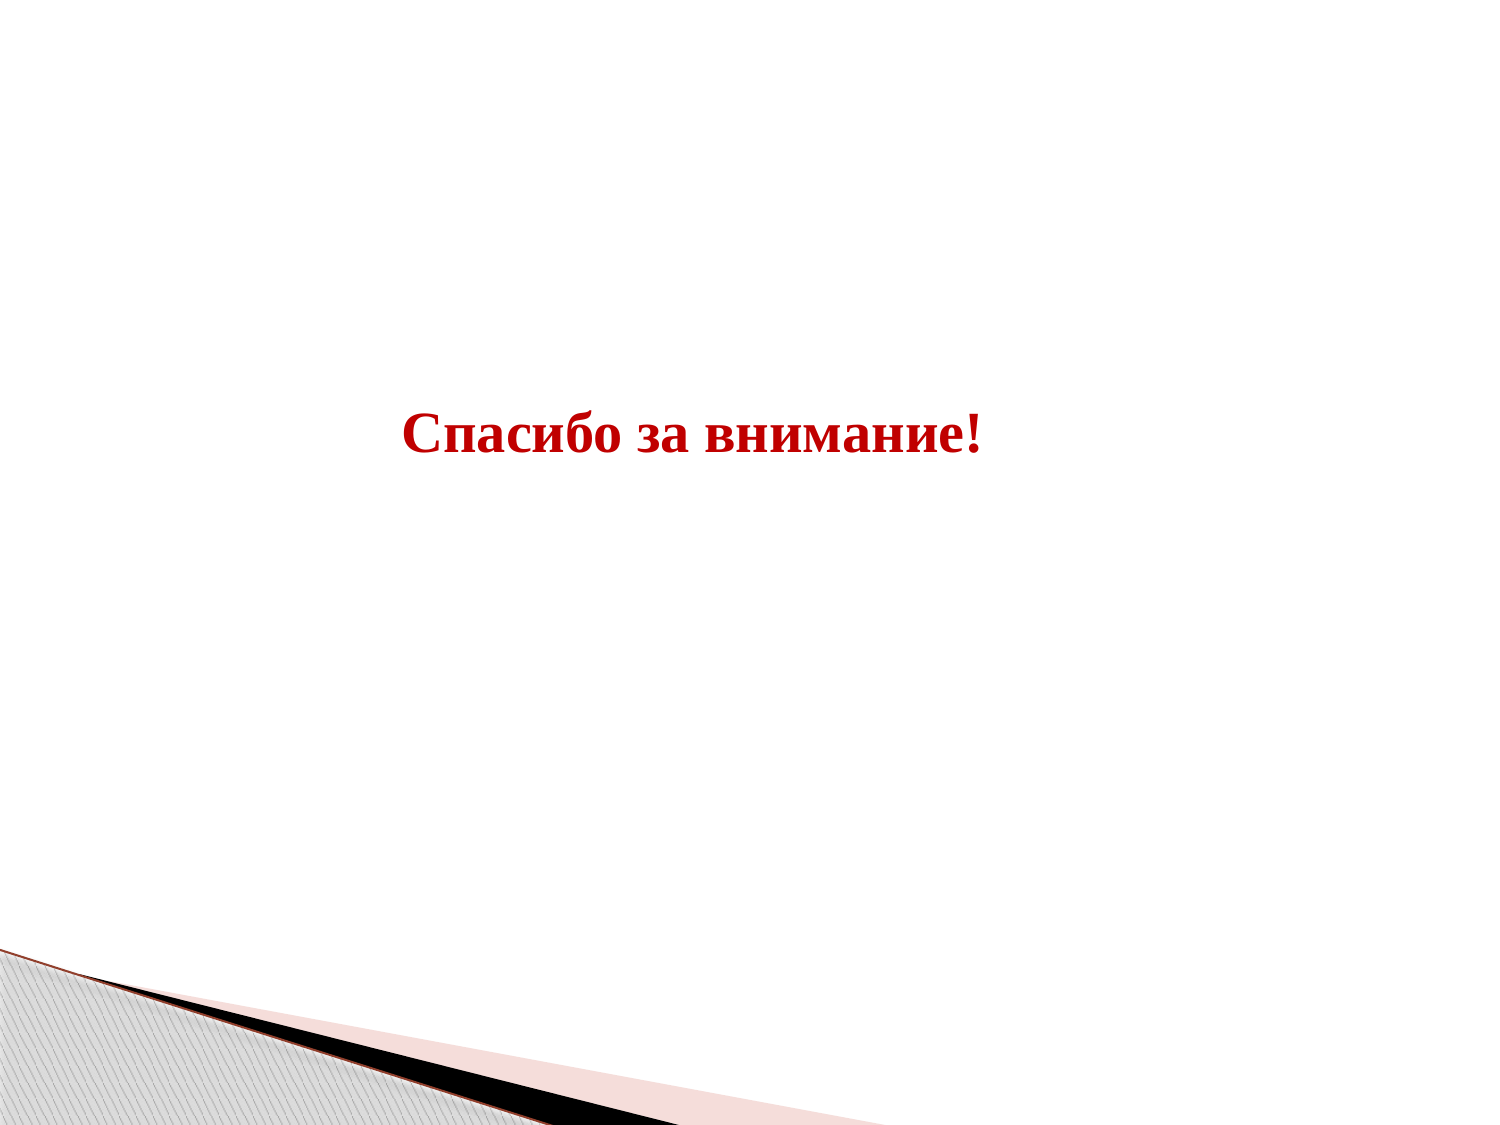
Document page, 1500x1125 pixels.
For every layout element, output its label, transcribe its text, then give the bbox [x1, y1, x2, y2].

text_box Спасибо за внимание! [386, 386, 1149, 472]
